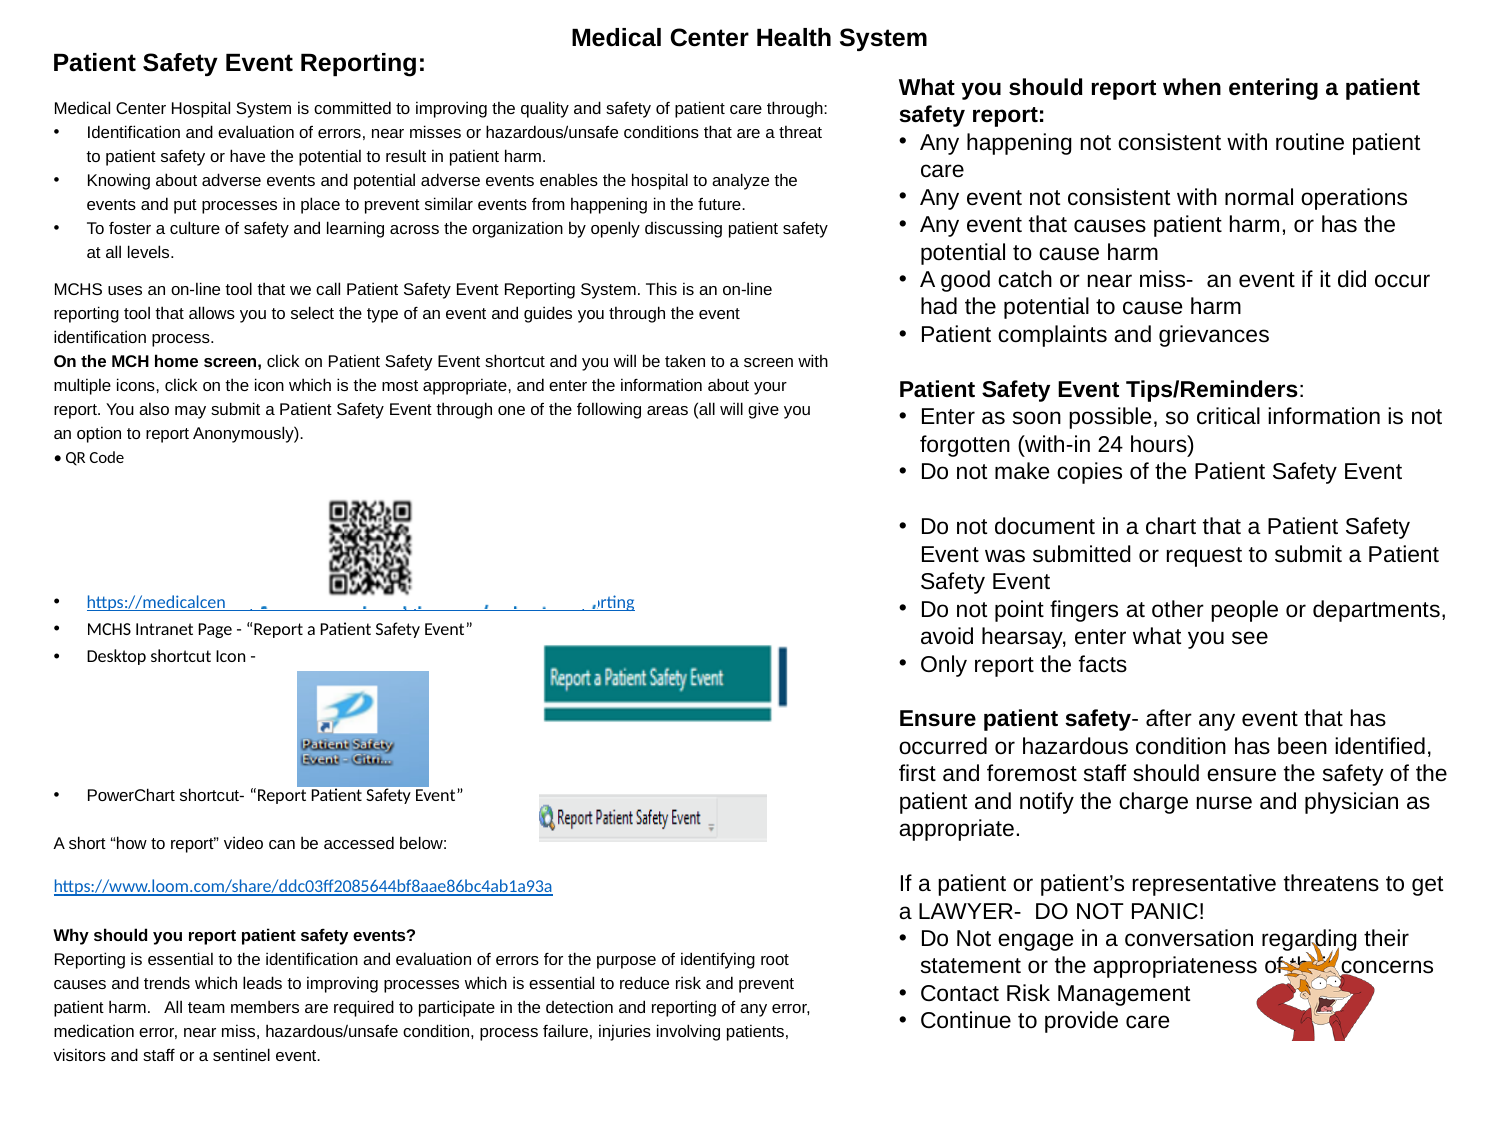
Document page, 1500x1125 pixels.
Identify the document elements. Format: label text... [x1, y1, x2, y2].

list Medical Center Hospital System is committed to improving the quality and safety of patient care through: Identification and evaluation of errors, near misses or hazardous/unsafe conditions that are a threat to patient safety or have the potential to result in patient harm. Knowing about adverse events and potential adverse events enables the hospital to analyze the events and put processes in place to prevent similar events from happening in the future. To foster a culture of safety and learning across the organization by openly discussing patient safety at all levels. MCHS uses an on-line tool that we call Patient Safety Event Reporting System. This is an on-line reporting tool that allows you to select the type of an event and guides you through the event identification process. On the MCH home screen, click on Patient Safety Event shortcut and you will be taken to a screen with multiple icons, click on the icon which is the most appropriate, and enter the information about your report. You also may submit a Patient Safety Event through one of the following areas (all will give you an option to report Anonymously). • QR Code https://medicalcenter.performancehealth.app/solutions/incident-reporting MCHS Intranet Page - “Report a Patient Safety Event” Desktop shortcut Icon - PowerChart shortcut- “Report Patient Safety Event” A short “how to report” video can be accessed below: https://www.loom.com/share/ddc03ff2085644bf8aae86bc4ab1a93a Why should you report patient safety events? Reporting is essential to the identification and evaluation of errors for the purpose of identifying root causes and trends which leads to improving processes which is essential to reduce risk and prevent patient harm. All team members are required to participate in the detection and reporting of any error, medication error, near miss, hazardous/unsafe condition, process failure, injuries involving patients, visitors and staff or a sentinel event. [38, 86, 848, 1075]
picture [297, 671, 429, 787]
picture [1247, 939, 1378, 1041]
text_box What you should report when entering a patient safety report: Any happening not consistent with routine patient care Any event not consistent with normal operations Any event that causes patient harm, or has the potential to cause harm A good catch or near miss- an event if it did occur had the potential to cause harm Patient complaints and grievances Patient Safety Event Tips/Reminders: Enter as soon possible, so critical information is not forgotten (with-in 24 hours) Do not make copies of the Patient Safety Event Do not document in a chart that a Patient Safety Event was submitted or request to submit a Patient Safety Event Do not point fingers at other people or departments, avoid hearsay, enter what you see Only report the facts Ensure patient safety- after any event that has occurred or hazardous condition has been identified, first and foremost staff should ensure the safety of the patient and notify the charge nurse and physician as appropriate. If a patient or patient’s representative threatens to get a LAWYER- DO NOT PANIC! Do Not engage in a conversation regarding their statement or the appropriateness of their concerns Contact Risk Management Continue to provide care [884, 65, 1472, 1071]
list Patient Safety Event Reporting: [0, 20, 557, 85]
title Medical Center Health System [557, 20, 1397, 85]
picture [539, 794, 767, 842]
picture [225, 485, 598, 609]
picture [513, 644, 828, 730]
